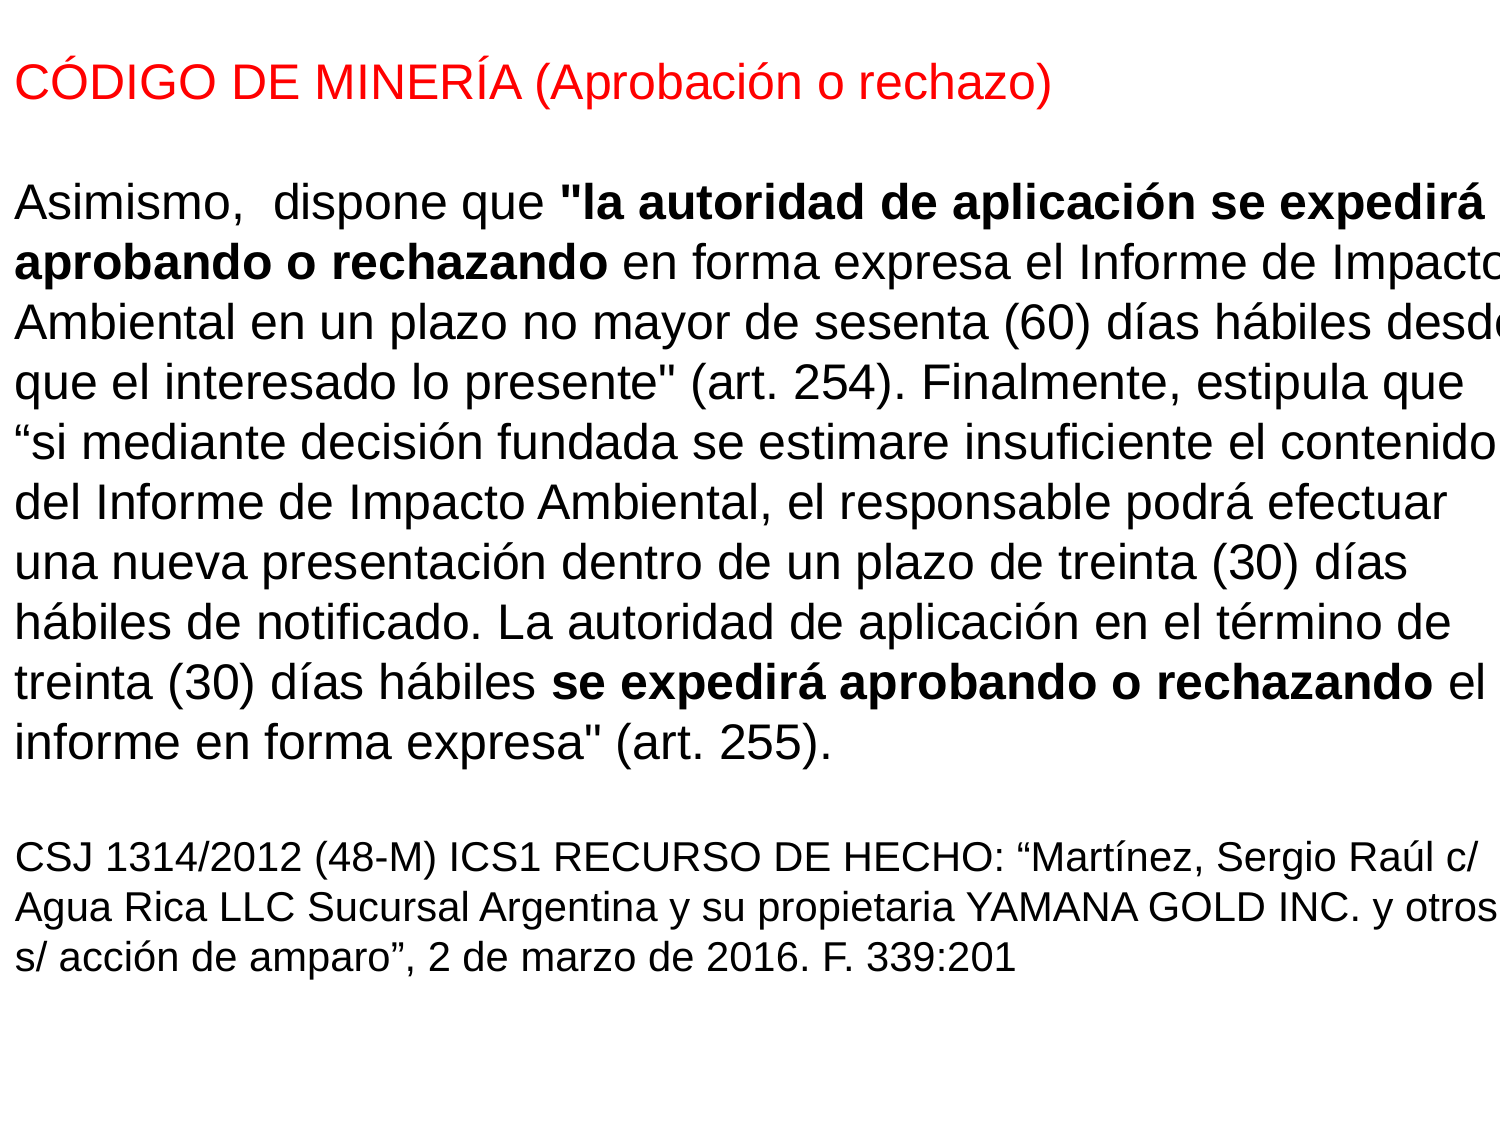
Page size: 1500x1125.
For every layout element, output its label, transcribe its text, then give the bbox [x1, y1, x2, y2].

text_box CÓDIGO DE MINERÍA (Aprobación o rechazo) Asimismo, dispone que "la autoridad de aplicación se expedirá aprobando o rechazando en forma expresa el Informe de Impacto Ambiental en un plazo no mayor de sesenta (60) días hábiles desde que el interesado lo presente" (art. 254). Finalmente, estipula que “si mediante decisión fundada se estimare insuficiente el contenido del Informe de Impacto Ambiental, el responsable podrá efectuar una nueva presentación dentro de un plazo de treinta (30) días hábiles de notificado. La autoridad de aplicación en el término de treinta (30) días hábiles se expedirá aprobando o rechazando el informe en forma expresa" (art. 255). CSJ 1314/2012 (48-M) ICS1 RECURSO DE HECHO: “Martínez, Sergio Raúl c/ Agua Rica LLC Sucursal Argentina y su propietaria YAMANA GOLD INC. y otros s/ acción de amparo”, 2 de marzo de 2016. F. 339:201 [0, 42, 1500, 1125]
